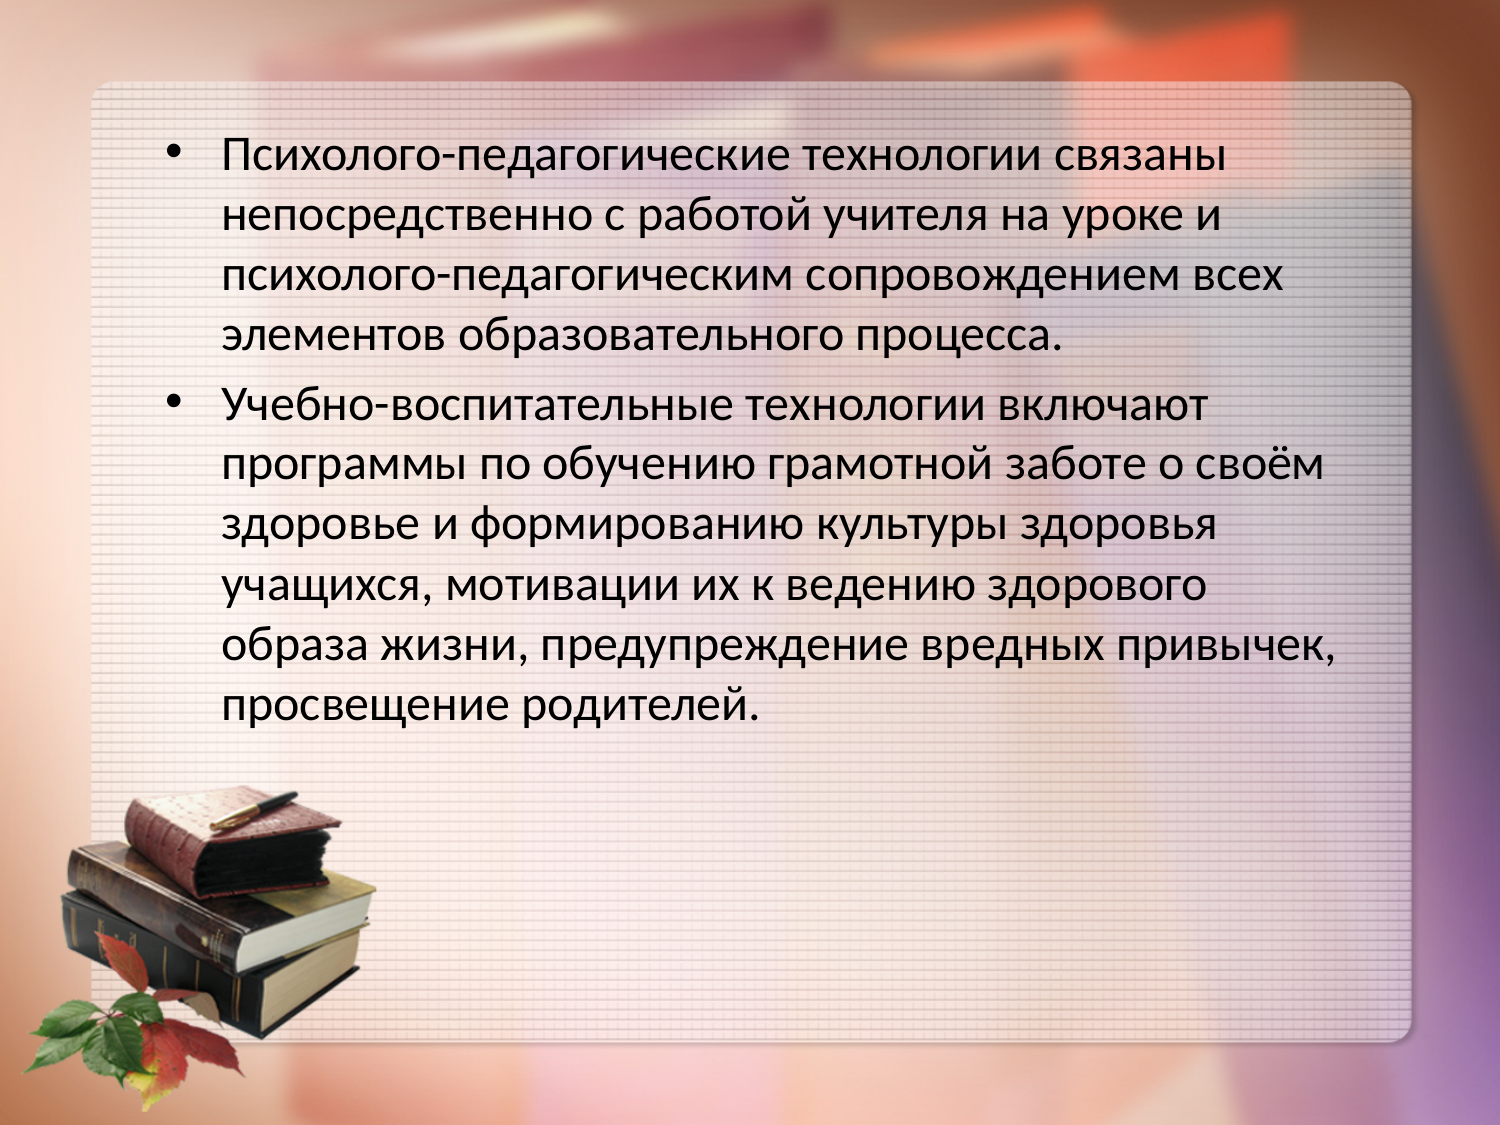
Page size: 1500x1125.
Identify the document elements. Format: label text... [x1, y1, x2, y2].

list Психолого-педагогические технологии связаны непосредственно с работой учителя на уроке и психолого-педагогическим сопровождением всех элементов образовательного процесса. Учебно-воспитательные технологии включают программы по обучению грамотной заботе о своём здоровье и формированию культуры здоровья учащихся, мотивации их к ведению здорового образа жизни, предупреждение вредных привычек, просвещение родителей. [150, 112, 1375, 855]
picture [0, 0, 1500, 1125]
